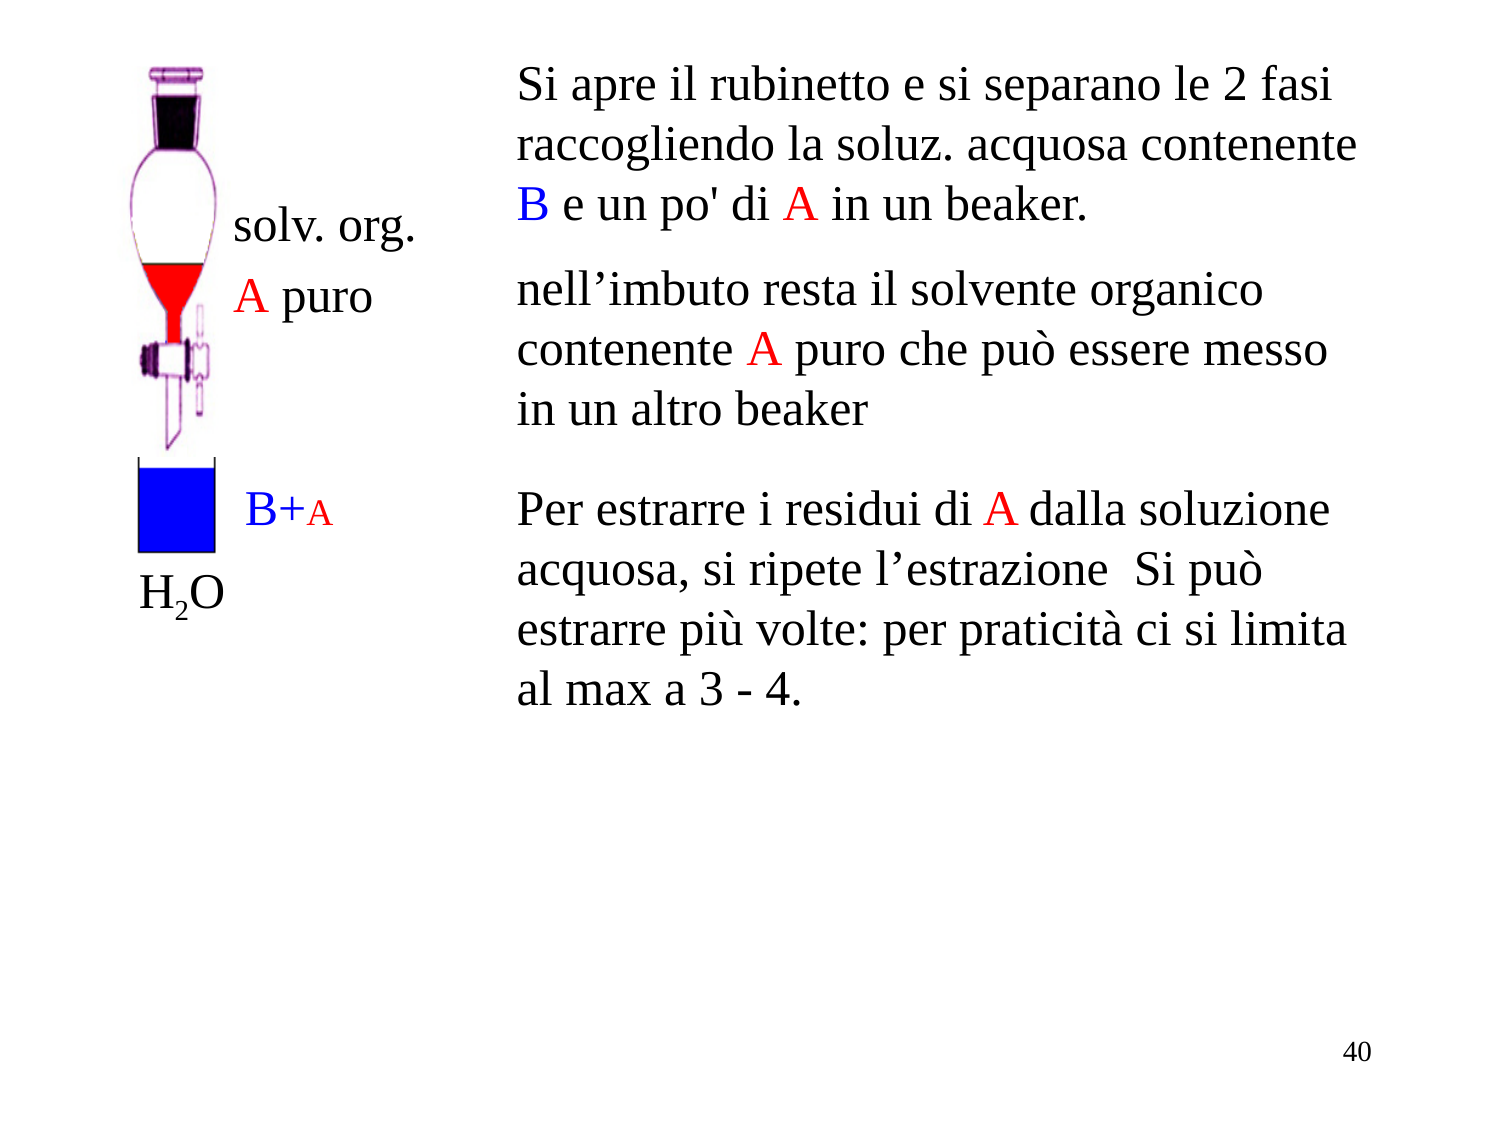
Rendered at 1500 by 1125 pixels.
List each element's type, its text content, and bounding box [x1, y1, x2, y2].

text_box Si apre il rubinetto e si separano le 2 fasi raccogliendo la soluz. acquosa contenente B e un po' di A in un beaker. nell’imbuto resta il solvente organico contenente A puro che può essere messo in un altro beaker [501, 42, 1388, 443]
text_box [111, 66, 444, 558]
text_box H2O [123, 566, 266, 634]
slide_number 40 [1074, 1024, 1388, 1101]
text_box Per estrarre i residui di A dalla soluzione acquosa, si ripete l’estrazione Si può estrarre più volte: per praticità ci si limita al max a 3 - 4. [501, 467, 1412, 723]
